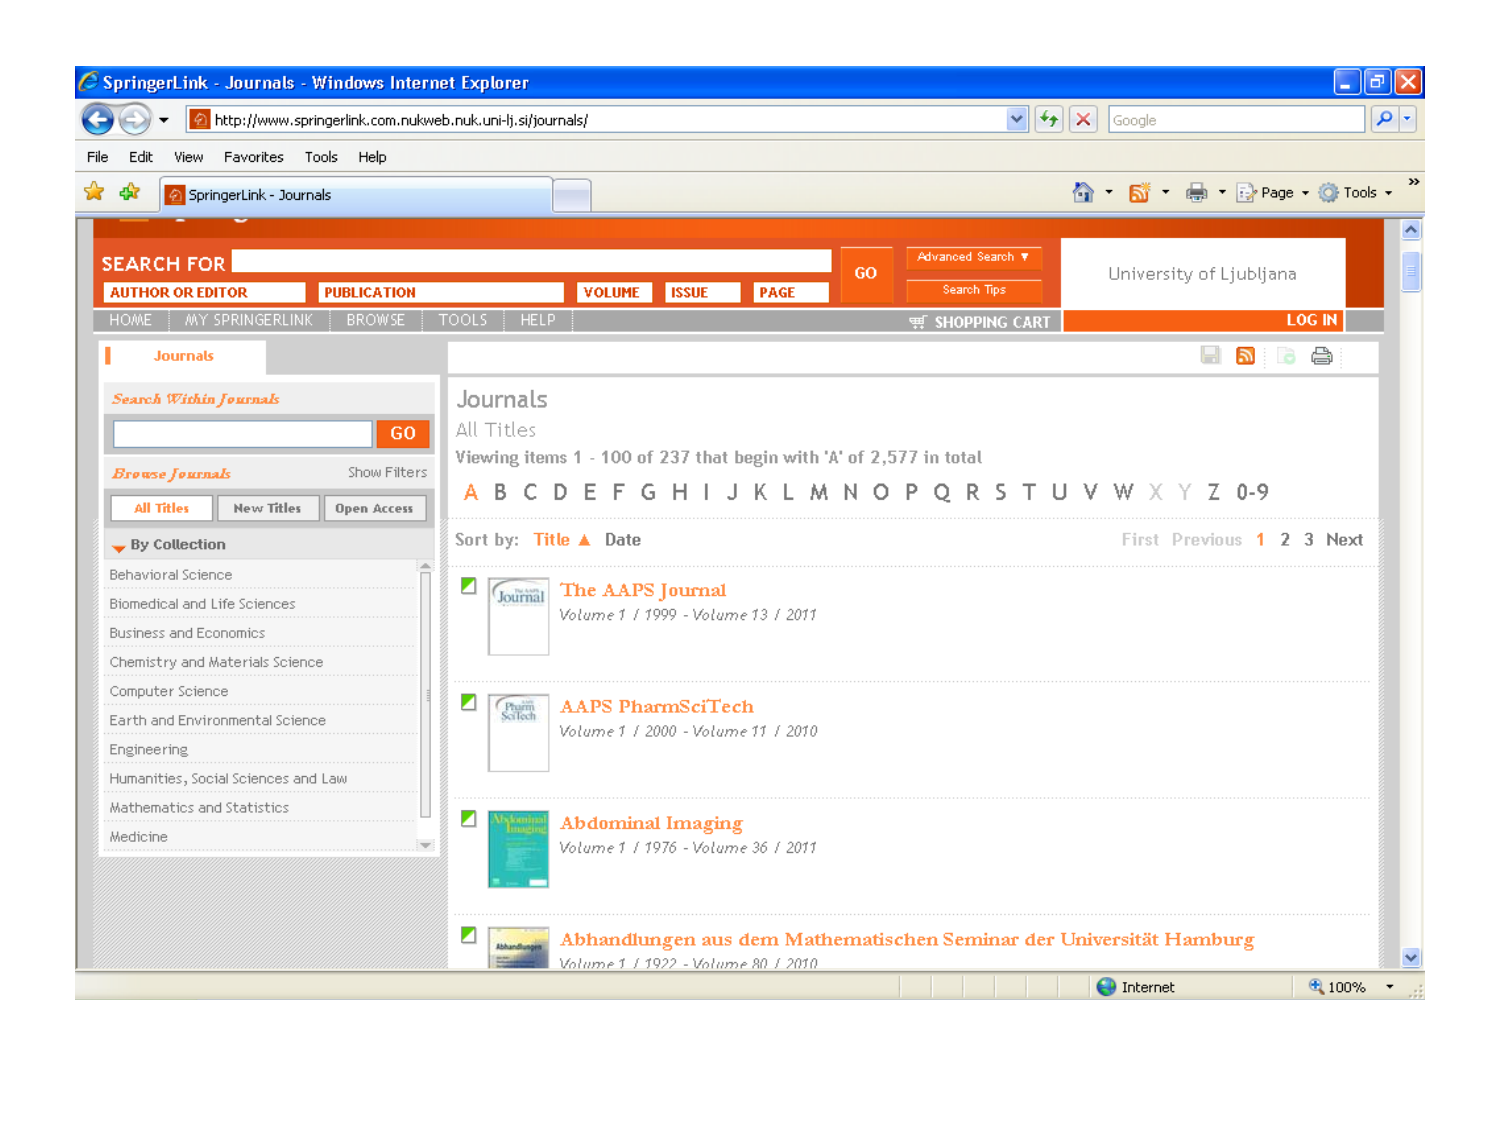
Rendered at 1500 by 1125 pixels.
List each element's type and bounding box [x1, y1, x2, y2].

picture [74, 66, 1426, 1000]
